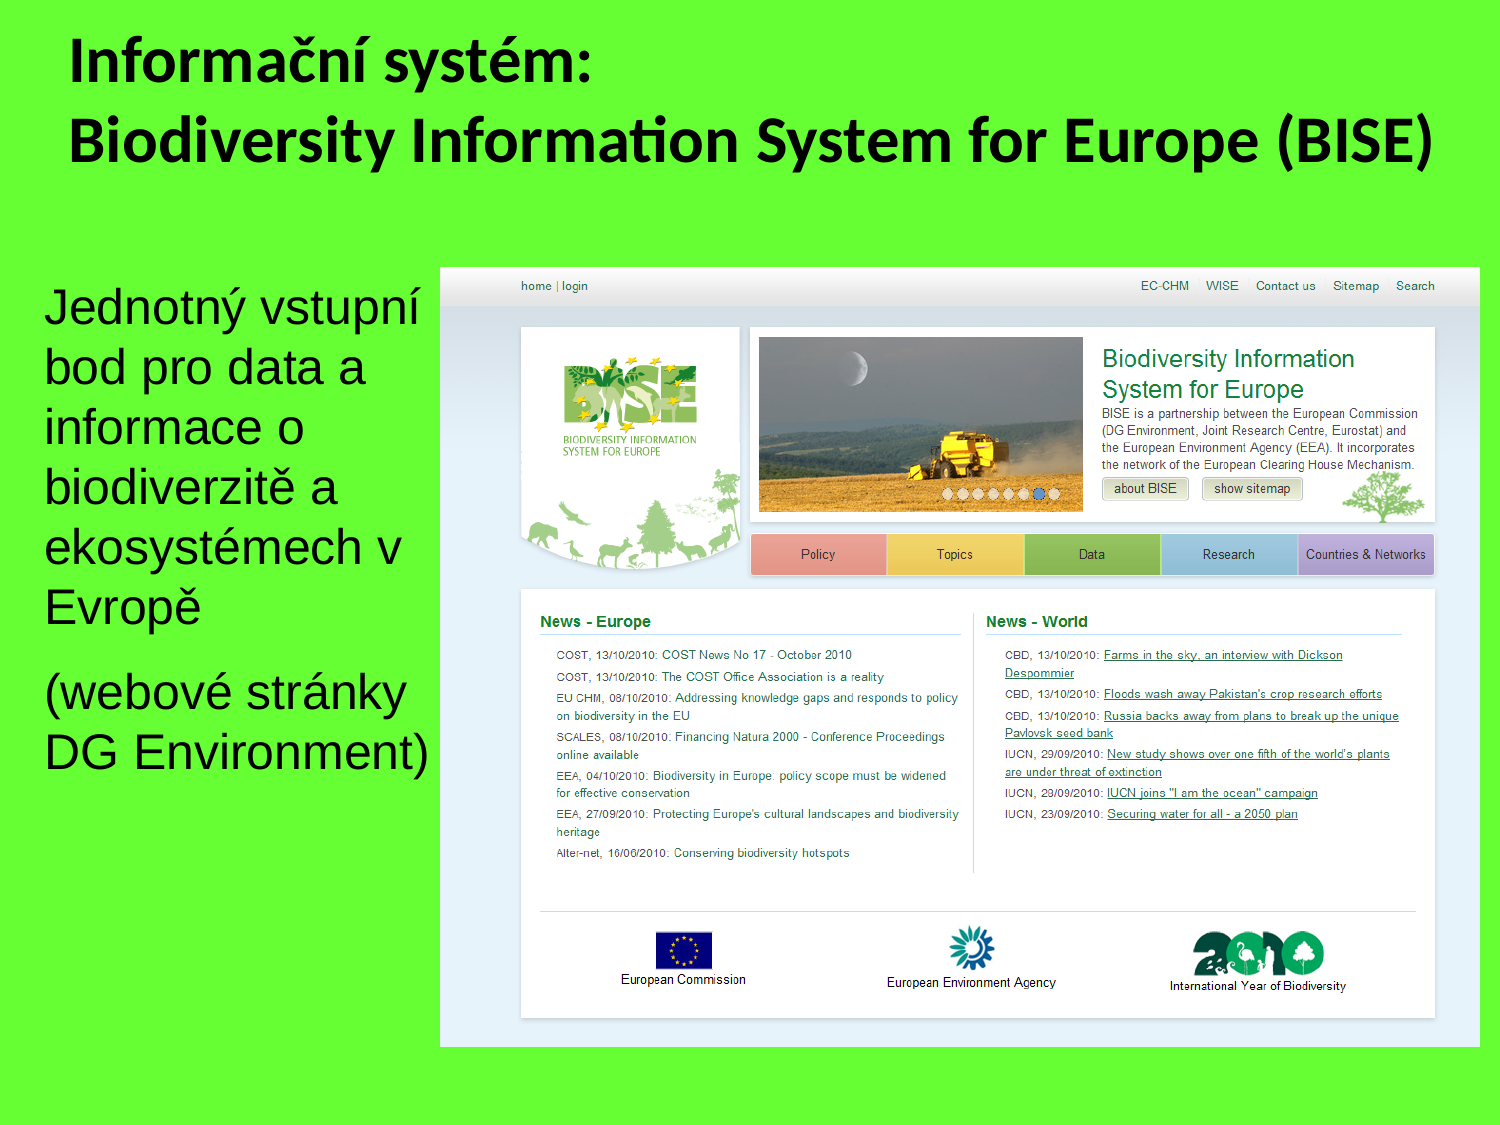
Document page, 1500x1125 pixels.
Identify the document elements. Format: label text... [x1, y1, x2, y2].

title Informační systém: Biodiversity Information System for Europe (BISE) [52, 18, 1500, 173]
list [440, 266, 1480, 1047]
text_box Jednotný vstupní bod pro data a informace o biodiverzitě a ekosystémech v Evropě (webové stránky DG Environment) [29, 267, 438, 787]
